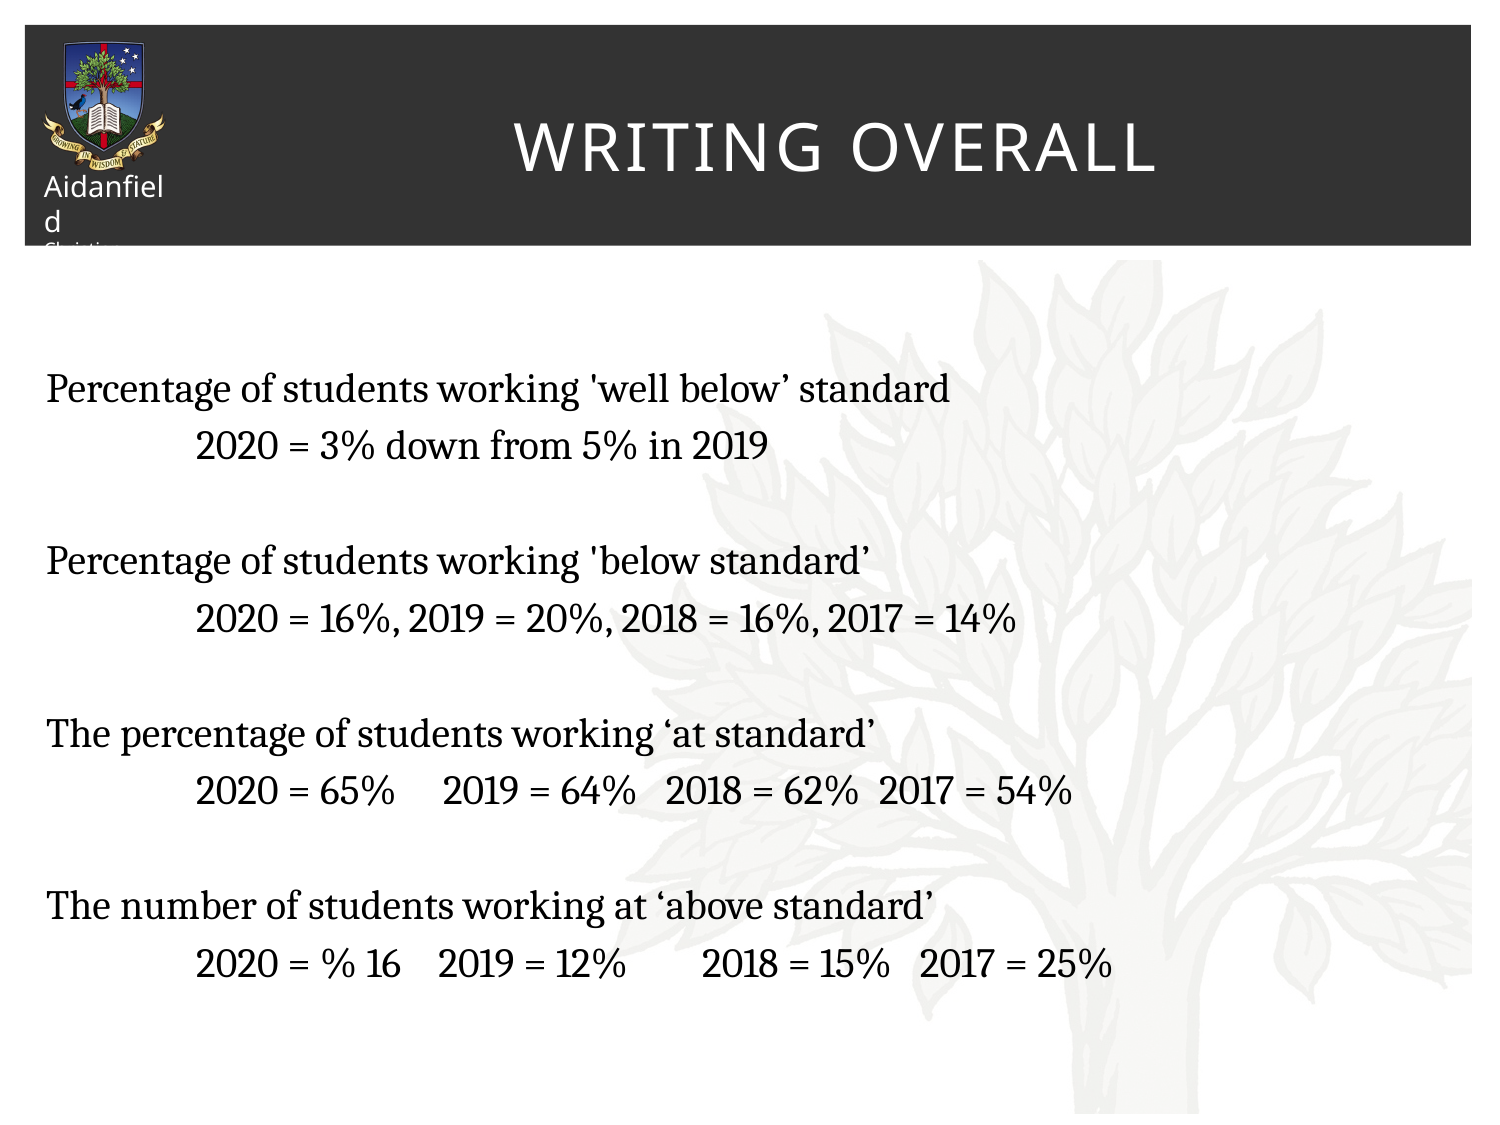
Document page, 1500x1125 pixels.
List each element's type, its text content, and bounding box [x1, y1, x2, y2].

picture [34, 35, 174, 179]
text_box Percentage of students working 'well below’ standard 2020 = 3% down from 5% in 2019 Percentage of students working 'below standard’ 2020 = 16%, 2019 = 20%, 2018 = 16%, 2017 = 14% The percentage of students working ‘at standard’ 2020 = 65% 2019 = 64% 2018 = 62% 2017 = 54% The number of students working at ‘above standard’ 2020 = % 16 2019 = 12% 2018 = 15% 2017 = 25% [31, 345, 1462, 993]
table_cell Below [191, 260, 1472, 1114]
title Writing Overall [234, 58, 1438, 232]
